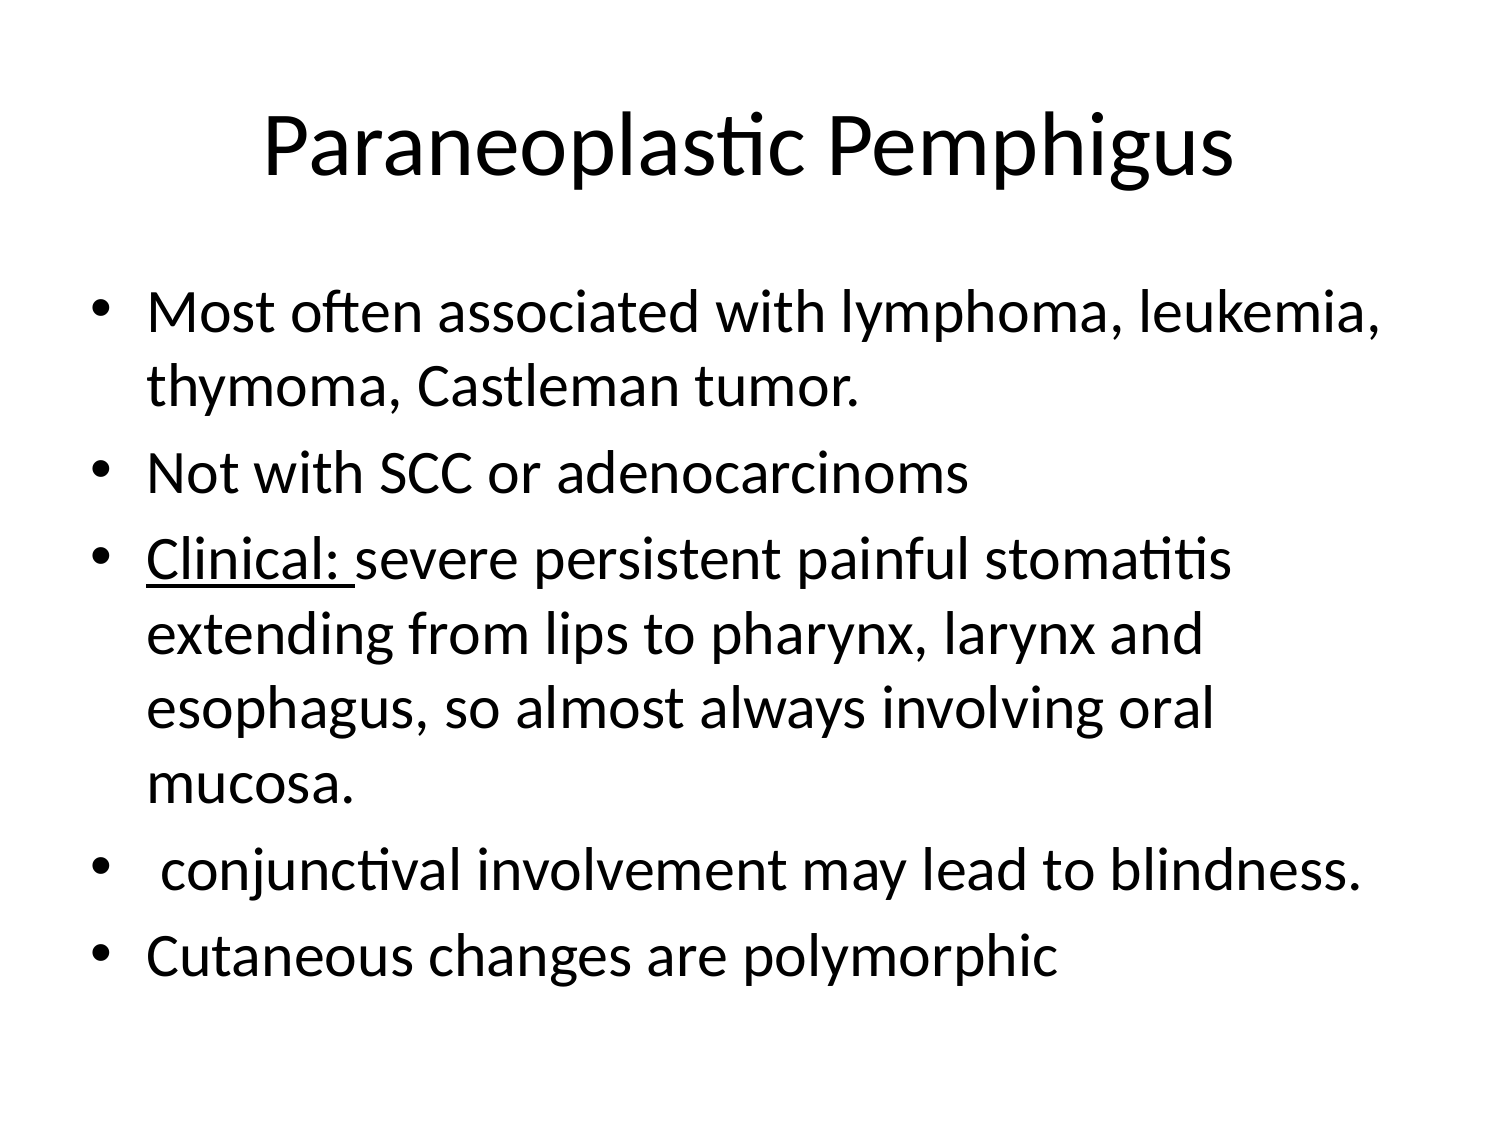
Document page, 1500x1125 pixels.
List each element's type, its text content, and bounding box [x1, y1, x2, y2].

title Paraneoplastic Pemphigus [75, 45, 1425, 233]
list Most often associated with lymphoma, leukemia, thymoma, Castleman tumor. Not with SCC or adenocarcinoms Clinical: severe persistent painful stomatitis extending from lips to pharynx, larynx and esophagus, so almost always involving oral mucosa. conjunctival involvement may lead to blindness. Cutaneous changes are polymorphic [75, 262, 1425, 1005]
